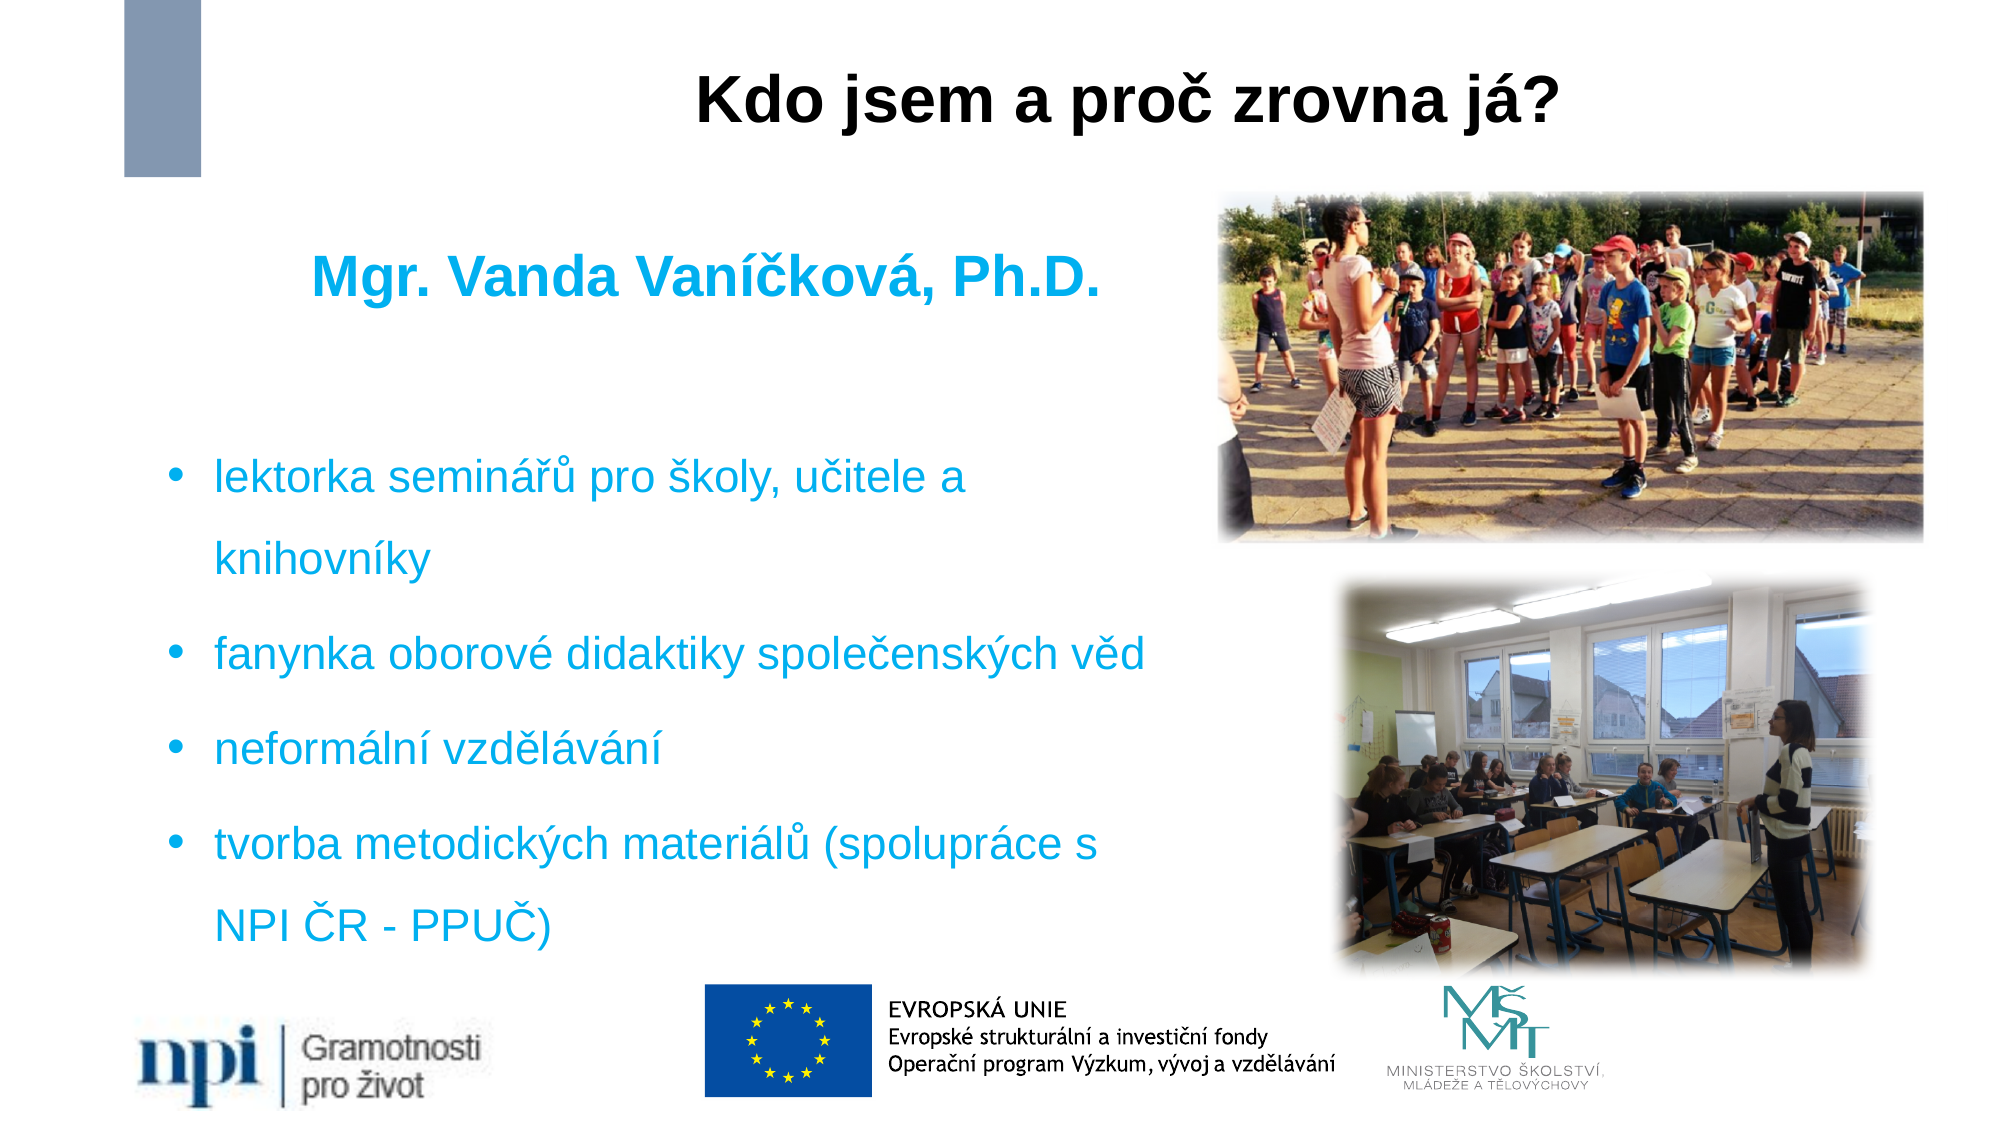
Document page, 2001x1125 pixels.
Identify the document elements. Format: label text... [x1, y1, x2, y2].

text_box Kdo jsem a proč zrovna já? [305, 48, 1954, 142]
picture [1207, 180, 1948, 549]
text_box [701, 981, 1604, 1101]
title Mgr. Vanda Vaníčková, Ph.D. [0, 220, 1207, 314]
picture [96, 978, 544, 1111]
picture [1327, 568, 1878, 982]
list lektorka seminářů pro školy, učitele a knihovníky fanynka oborové didaktiky společenských věd neformální vzdělávání tvorba metodických materiálů (spolupráce s NPI ČR - PPUČ) [152, 411, 1190, 752]
